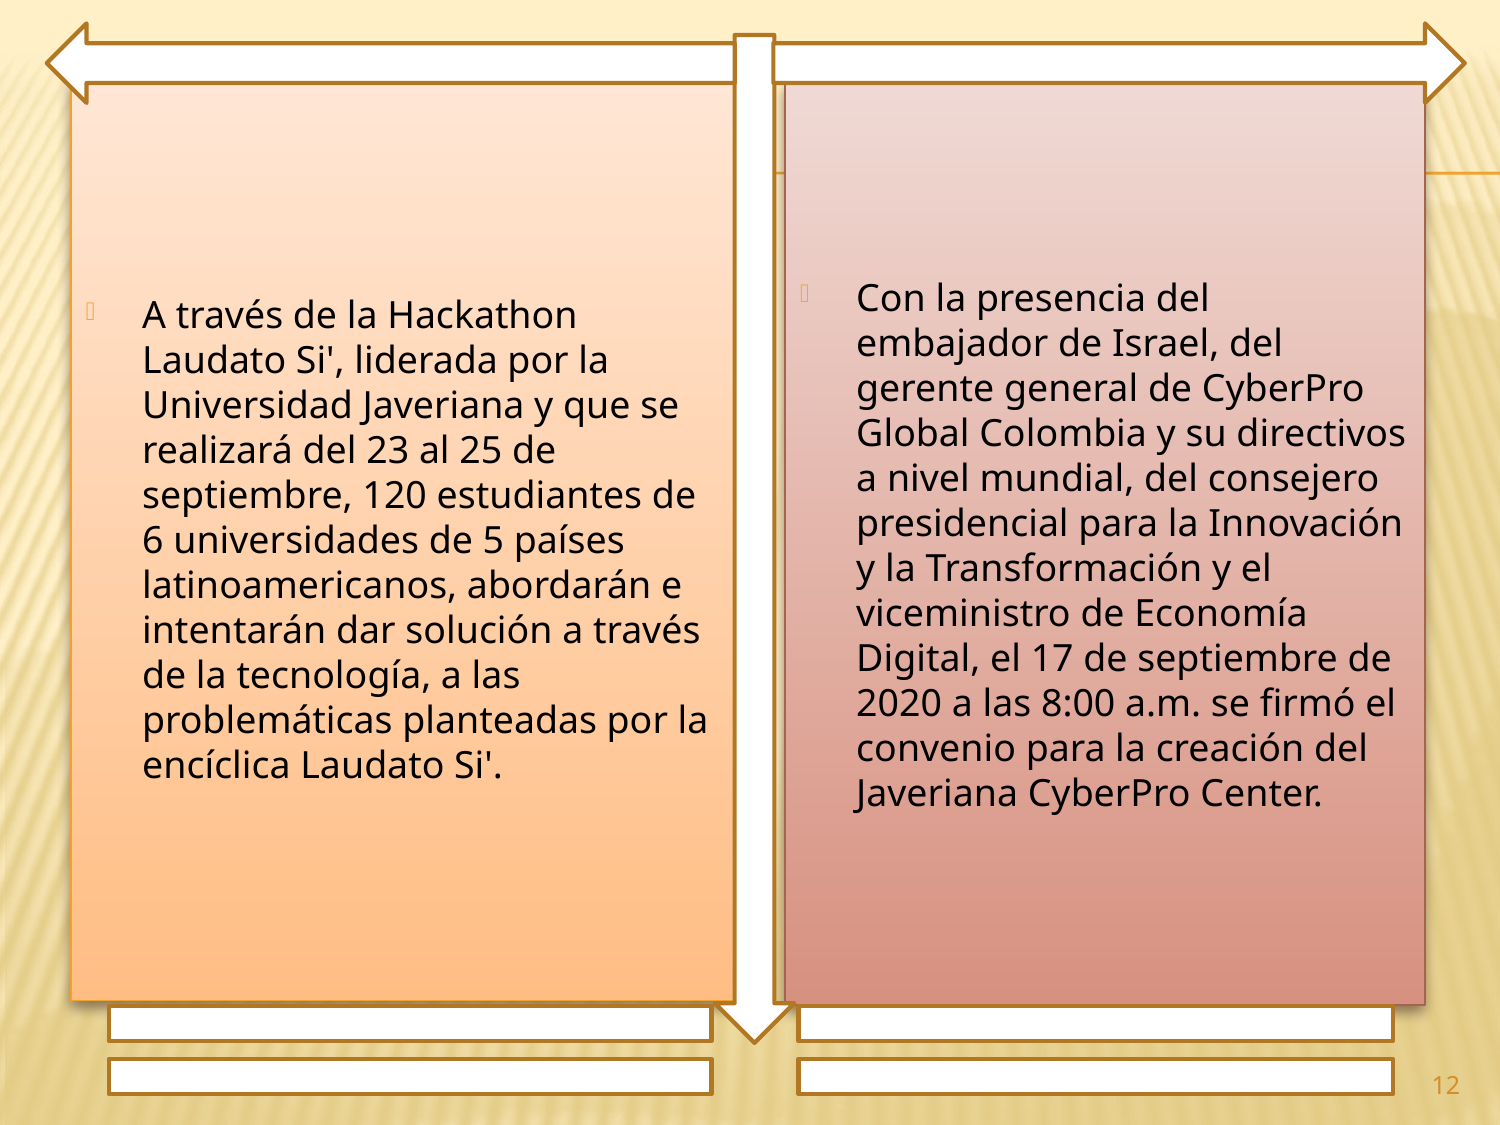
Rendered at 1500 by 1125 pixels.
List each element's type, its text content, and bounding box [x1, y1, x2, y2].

text_box [107, 1004, 714, 1043]
list A través de la Hackathon Laudato Si', liderada por la Universidad Javeriana y que se realizará del 23 al 25 de septiembre, 120 estudiantes de 6 universidades de 5 países latinoamericanos, abordarán e intentarán dar solución a través de la tecnología, a las problemáticas planteadas por la encíclica Laudato Si'. [70, 86, 732, 1001]
slide_number 12 [1350, 1062, 1475, 1103]
text_box [771, 21, 1467, 105]
list Con la presencia del embajador de Israel, del gerente general de CyberPro Global Colombia y su directivos a nivel mundial, del consejero presidencial para la Innovación y la Transformación y el viceministro de Economía Digital, el 17 de septiembre de 2020 a las 8:00 a.m. se firmó el convenio para la creación del Javeriana CyberPro Center. [784, 86, 1426, 1006]
text_box [44, 21, 737, 105]
text_box [712, 32, 797, 1046]
text_box [107, 1057, 714, 1096]
text_box [796, 1057, 1395, 1096]
text_box [796, 1004, 1395, 1043]
